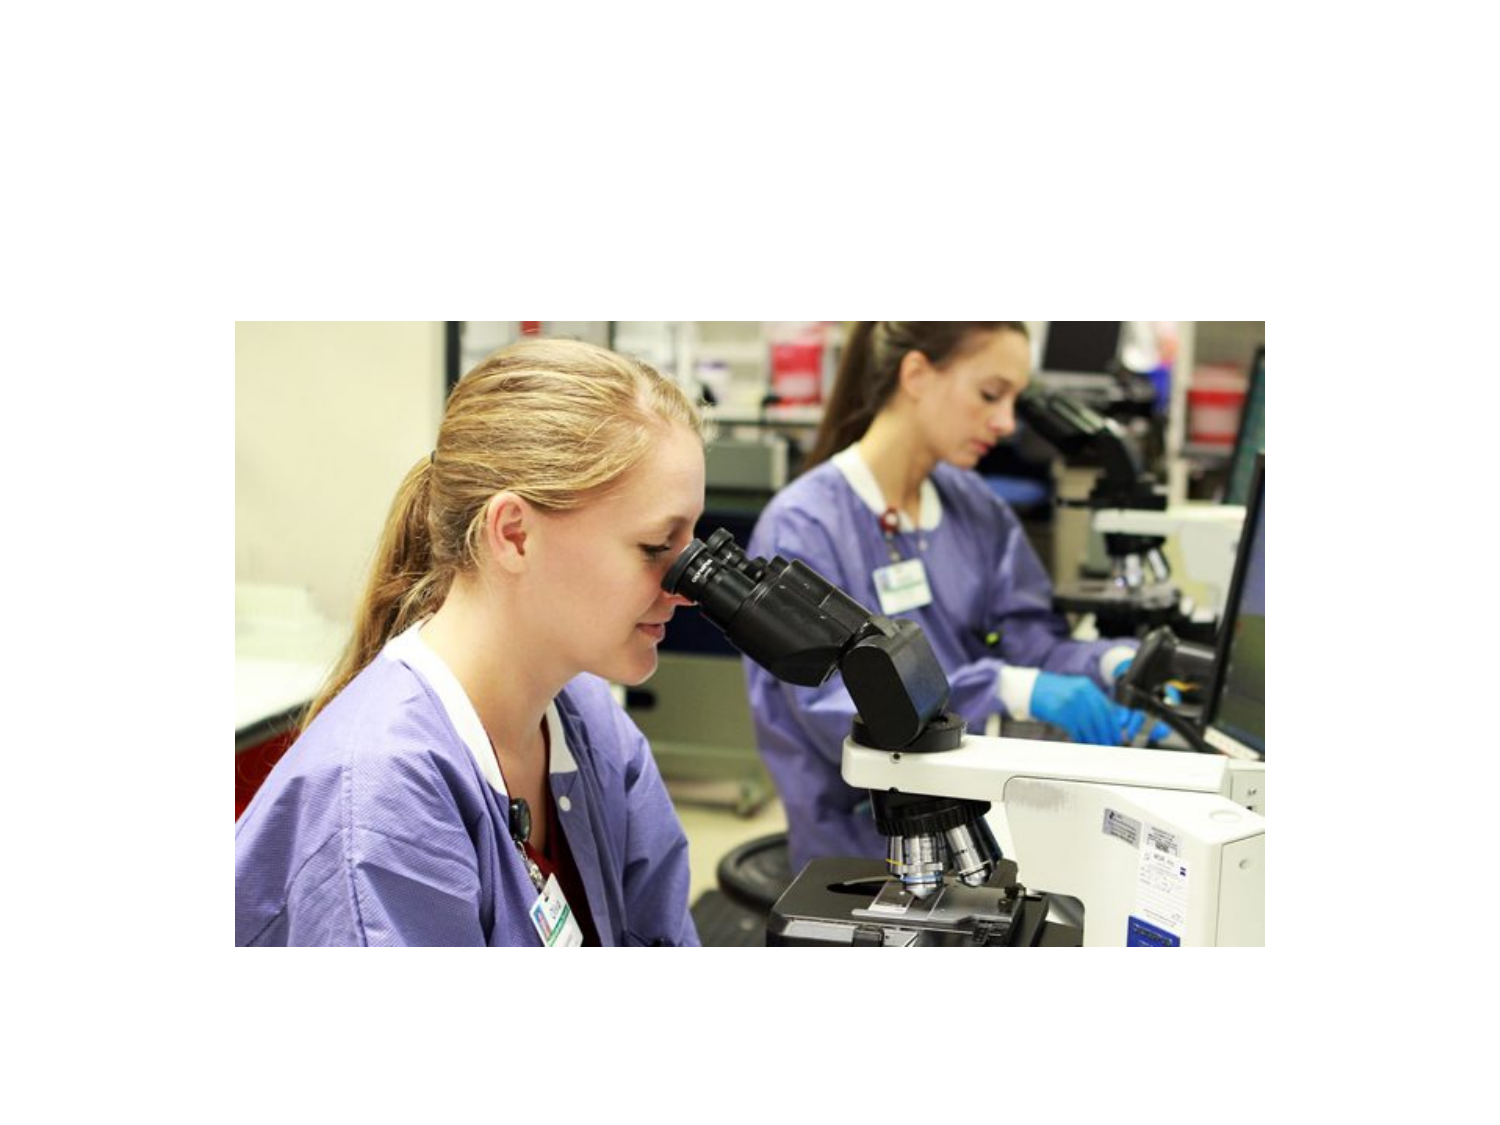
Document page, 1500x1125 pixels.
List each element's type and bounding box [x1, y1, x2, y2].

list [235, 320, 1265, 947]
